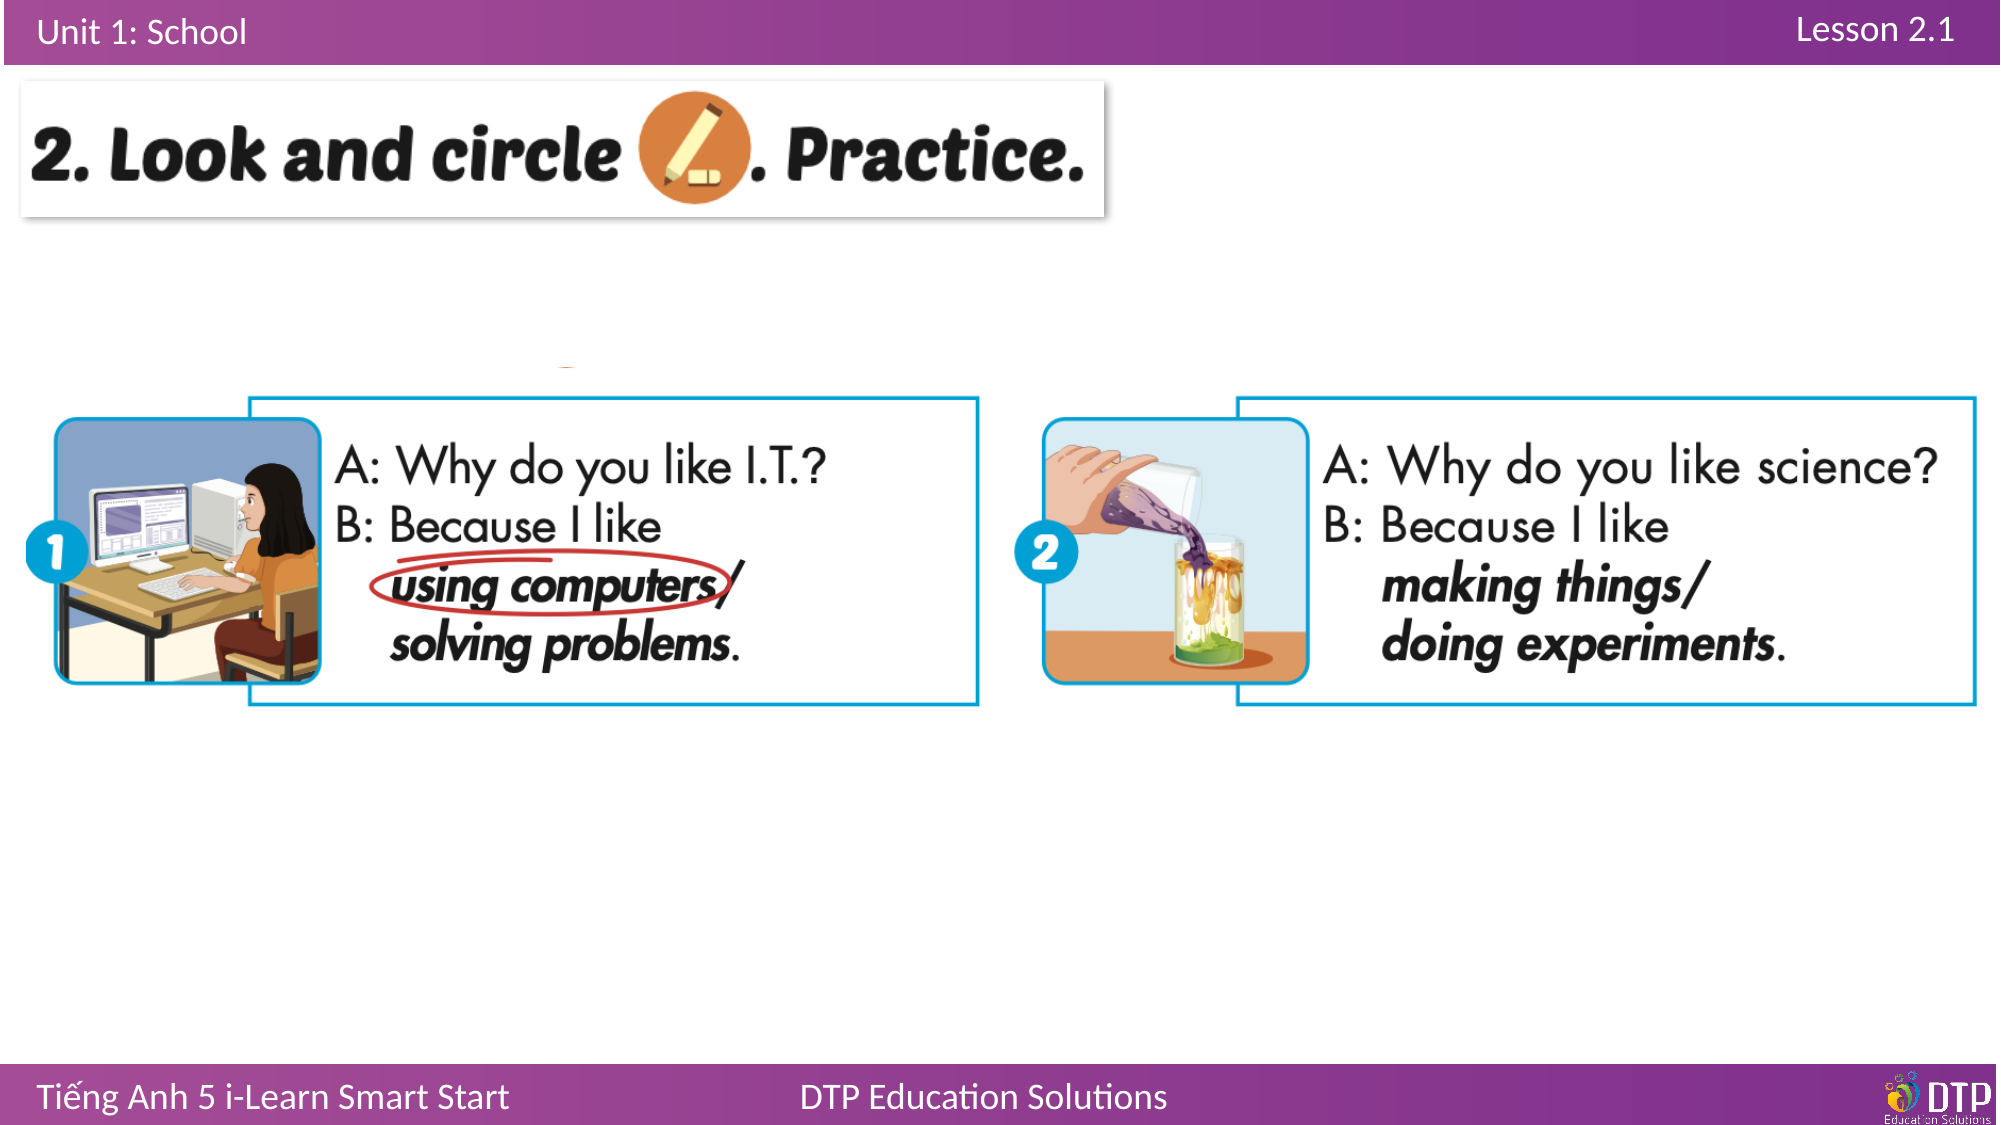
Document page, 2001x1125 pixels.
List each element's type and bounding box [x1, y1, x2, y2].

picture [252, 401, 975, 702]
picture [58, 421, 318, 681]
picture [48, 535, 63, 569]
picture [0, 1064, 1996, 1125]
picture [26, 367, 1994, 721]
picture [21, 81, 1104, 217]
picture [4, 0, 2000, 65]
